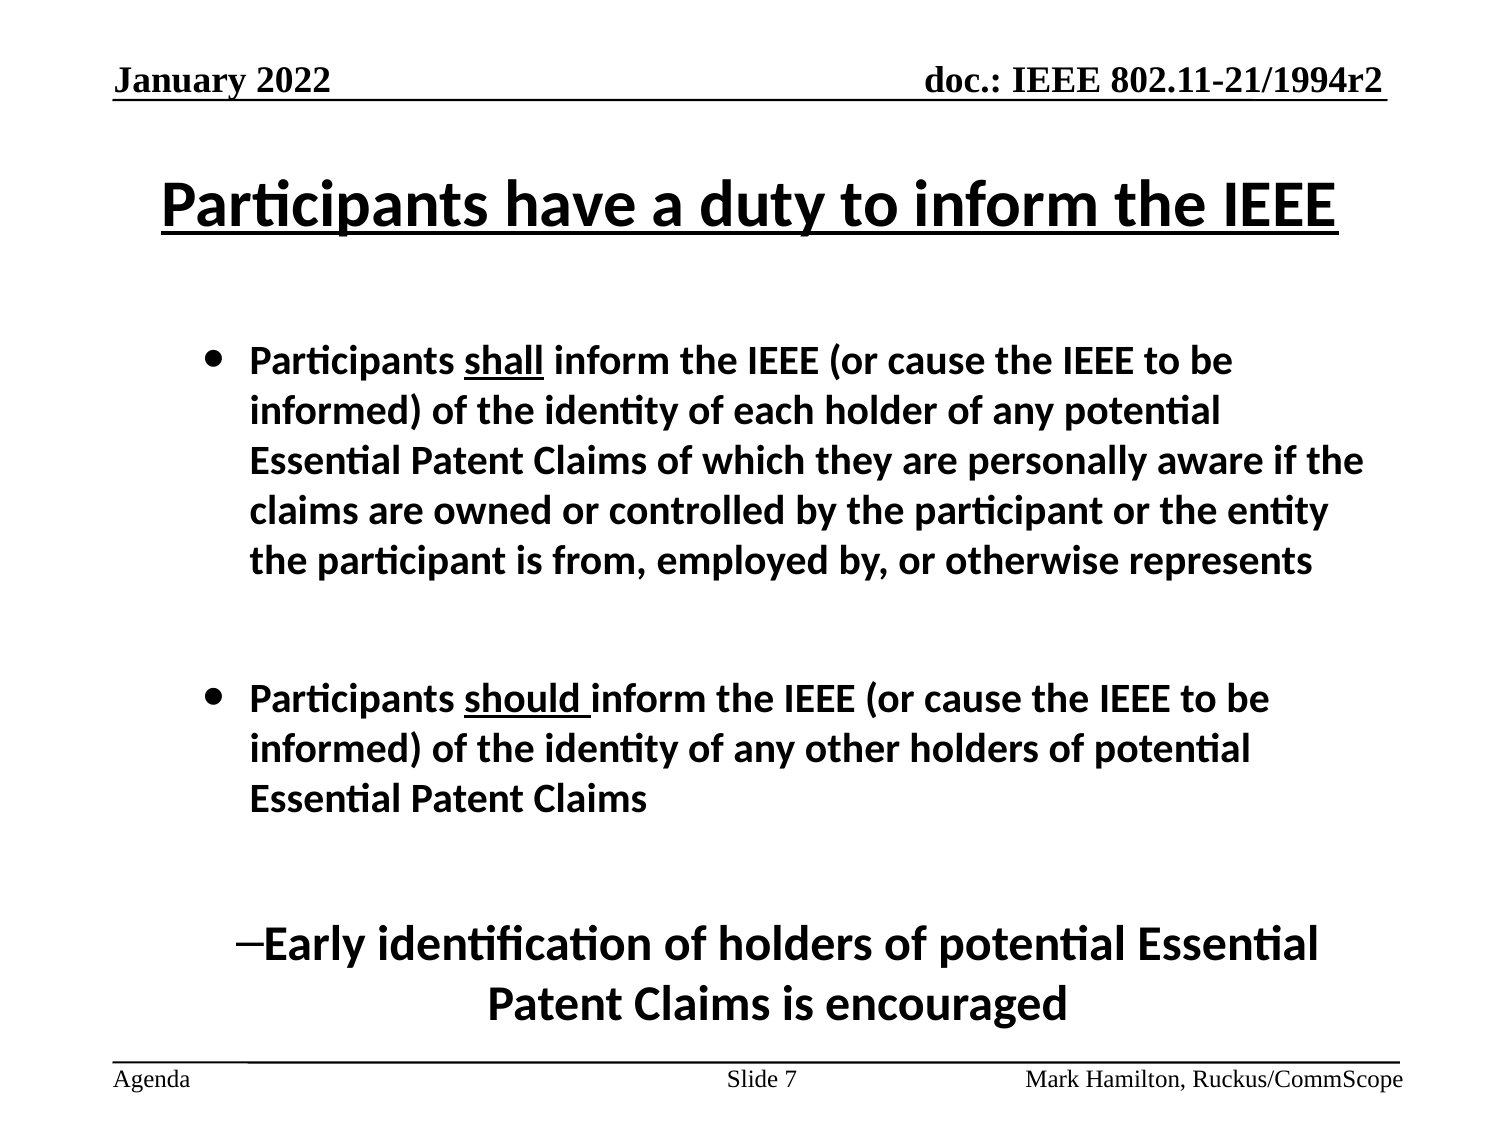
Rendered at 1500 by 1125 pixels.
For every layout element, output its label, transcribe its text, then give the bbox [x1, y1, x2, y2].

list Participants shall inform the IEEE (or cause the IEEE to be informed) of the identity of each holder of any potential Essential Patent Claims of which they are personally aware if the claims are owned or controlled by the participant or the entity the participant is from, employed by, or otherwise represents Participants should inform the IEEE (or cause the IEEE to be informed) of the identity of any other holders of potential Essential Patent Claims Early identification of holders of potential Essential Patent Claims is encouraged [112, 324, 1388, 1000]
title Participants have a duty to inform the IEEE [112, 112, 1388, 288]
